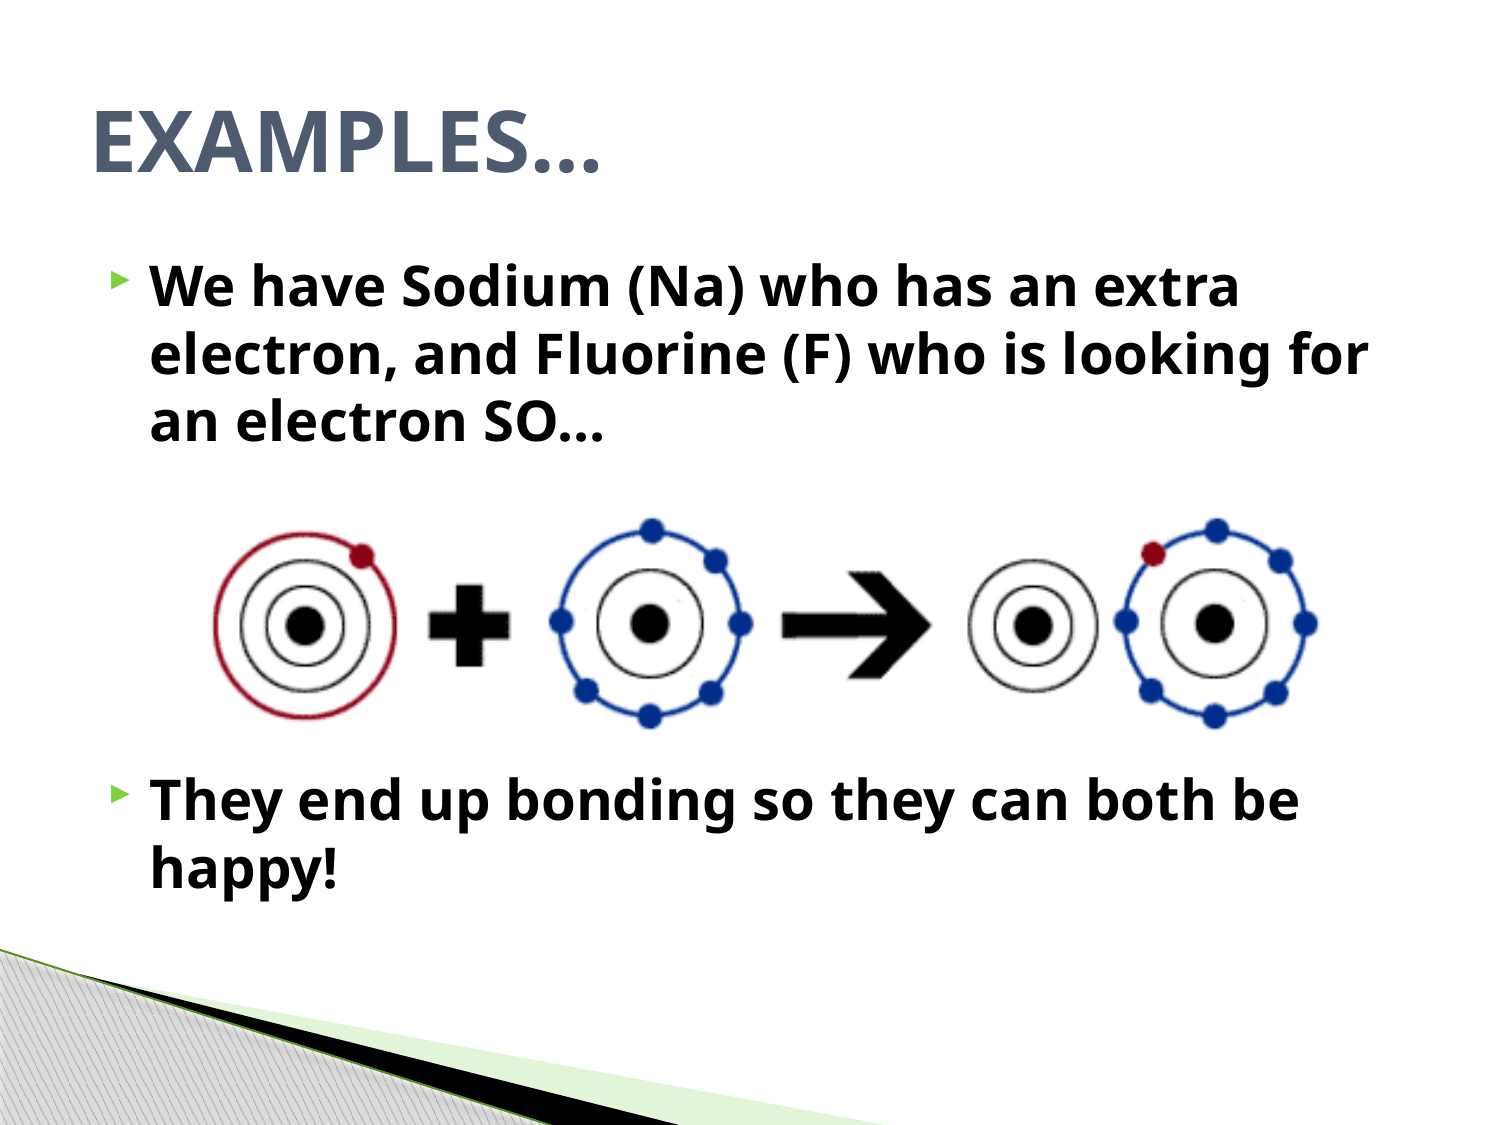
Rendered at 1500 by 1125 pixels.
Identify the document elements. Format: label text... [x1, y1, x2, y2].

picture [199, 512, 1330, 739]
list We have Sodium (Na) who has an extra electron, and Fluorine (F) who is looking for an electron SO… They end up bonding so they can both be happy! [74, 242, 1426, 986]
title EXAMPLES… [75, 45, 1425, 233]
